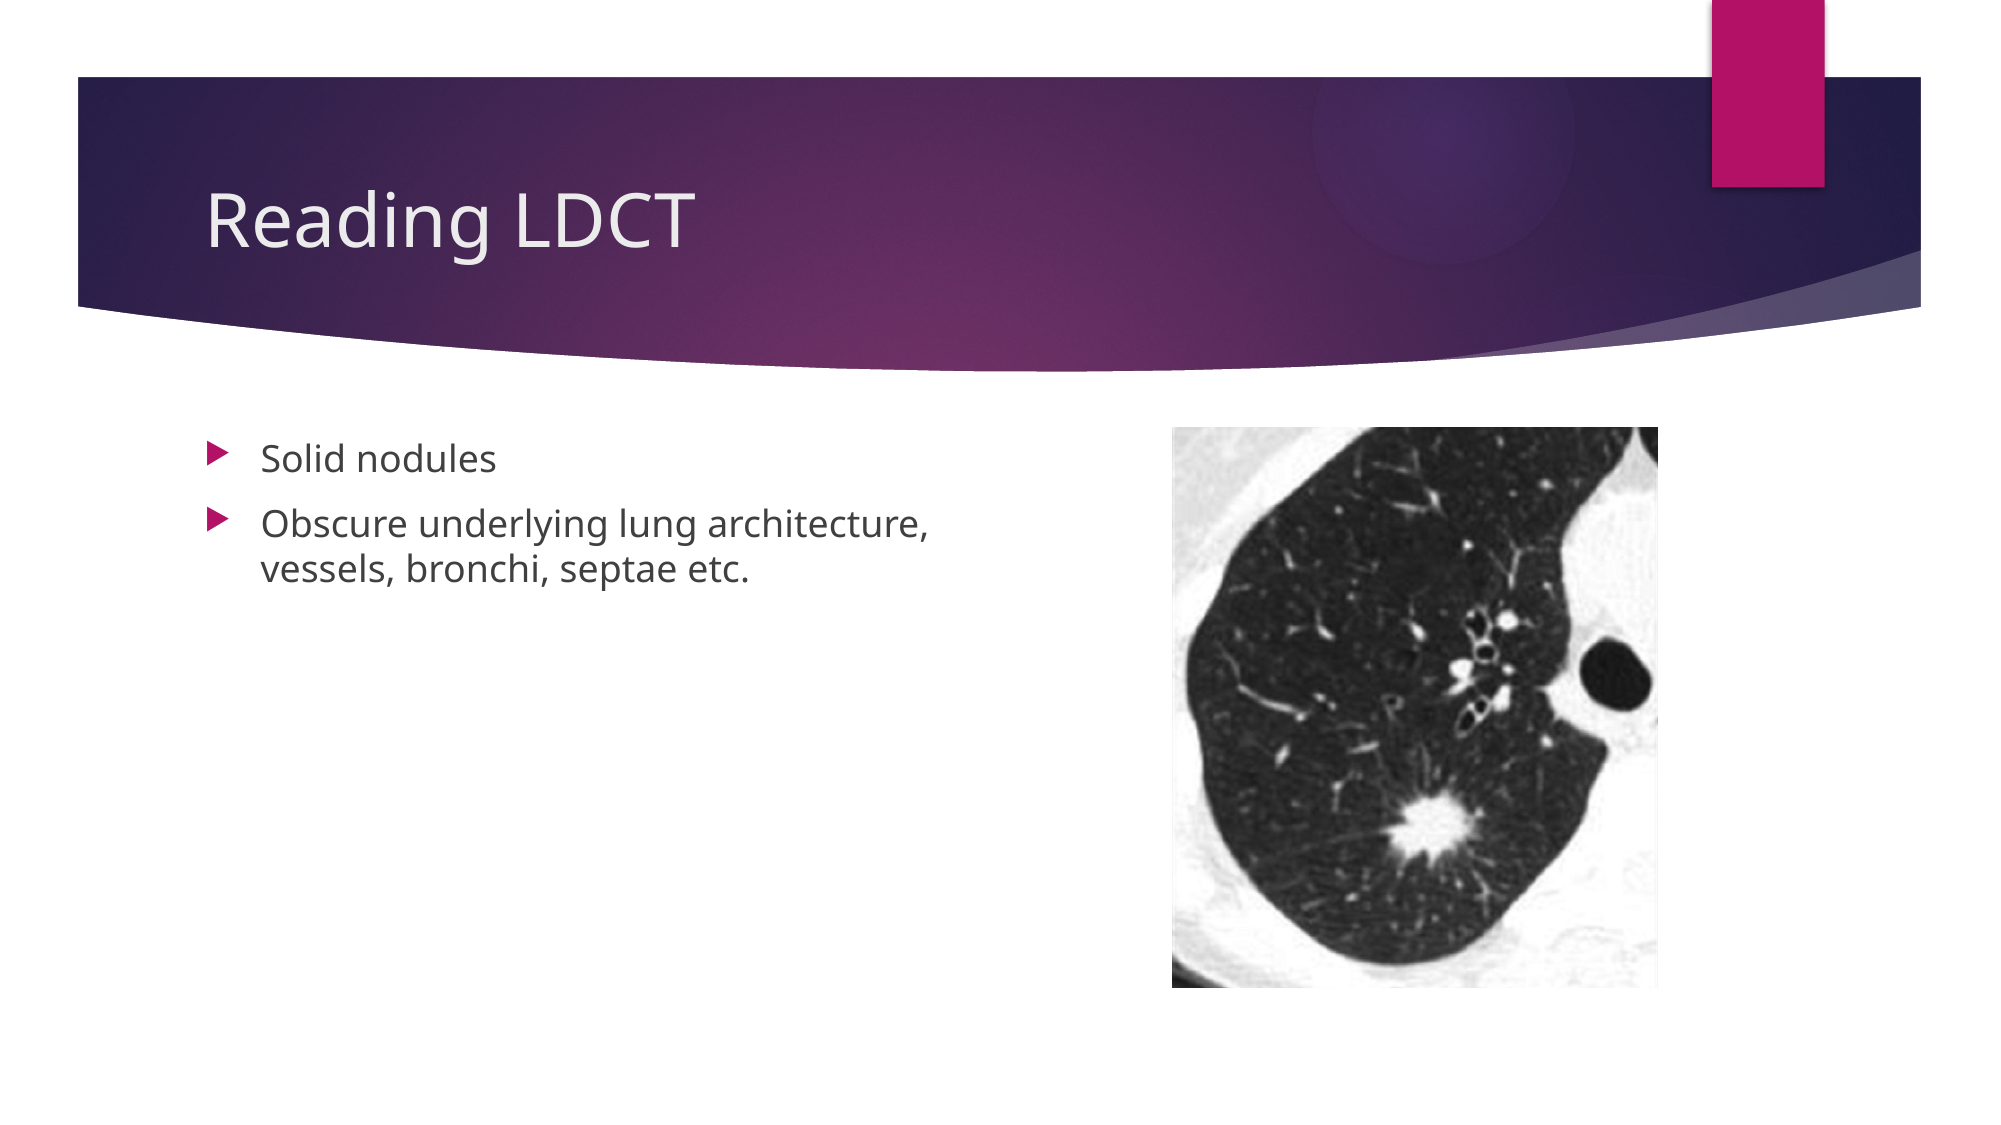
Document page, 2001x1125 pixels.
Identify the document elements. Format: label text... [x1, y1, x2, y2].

list Solid nodules Obscure underlying lung architecture, vessels, bronchi, septae etc. [189, 427, 981, 988]
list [1170, 426, 1658, 988]
title Reading LDCT [189, 159, 1627, 276]
